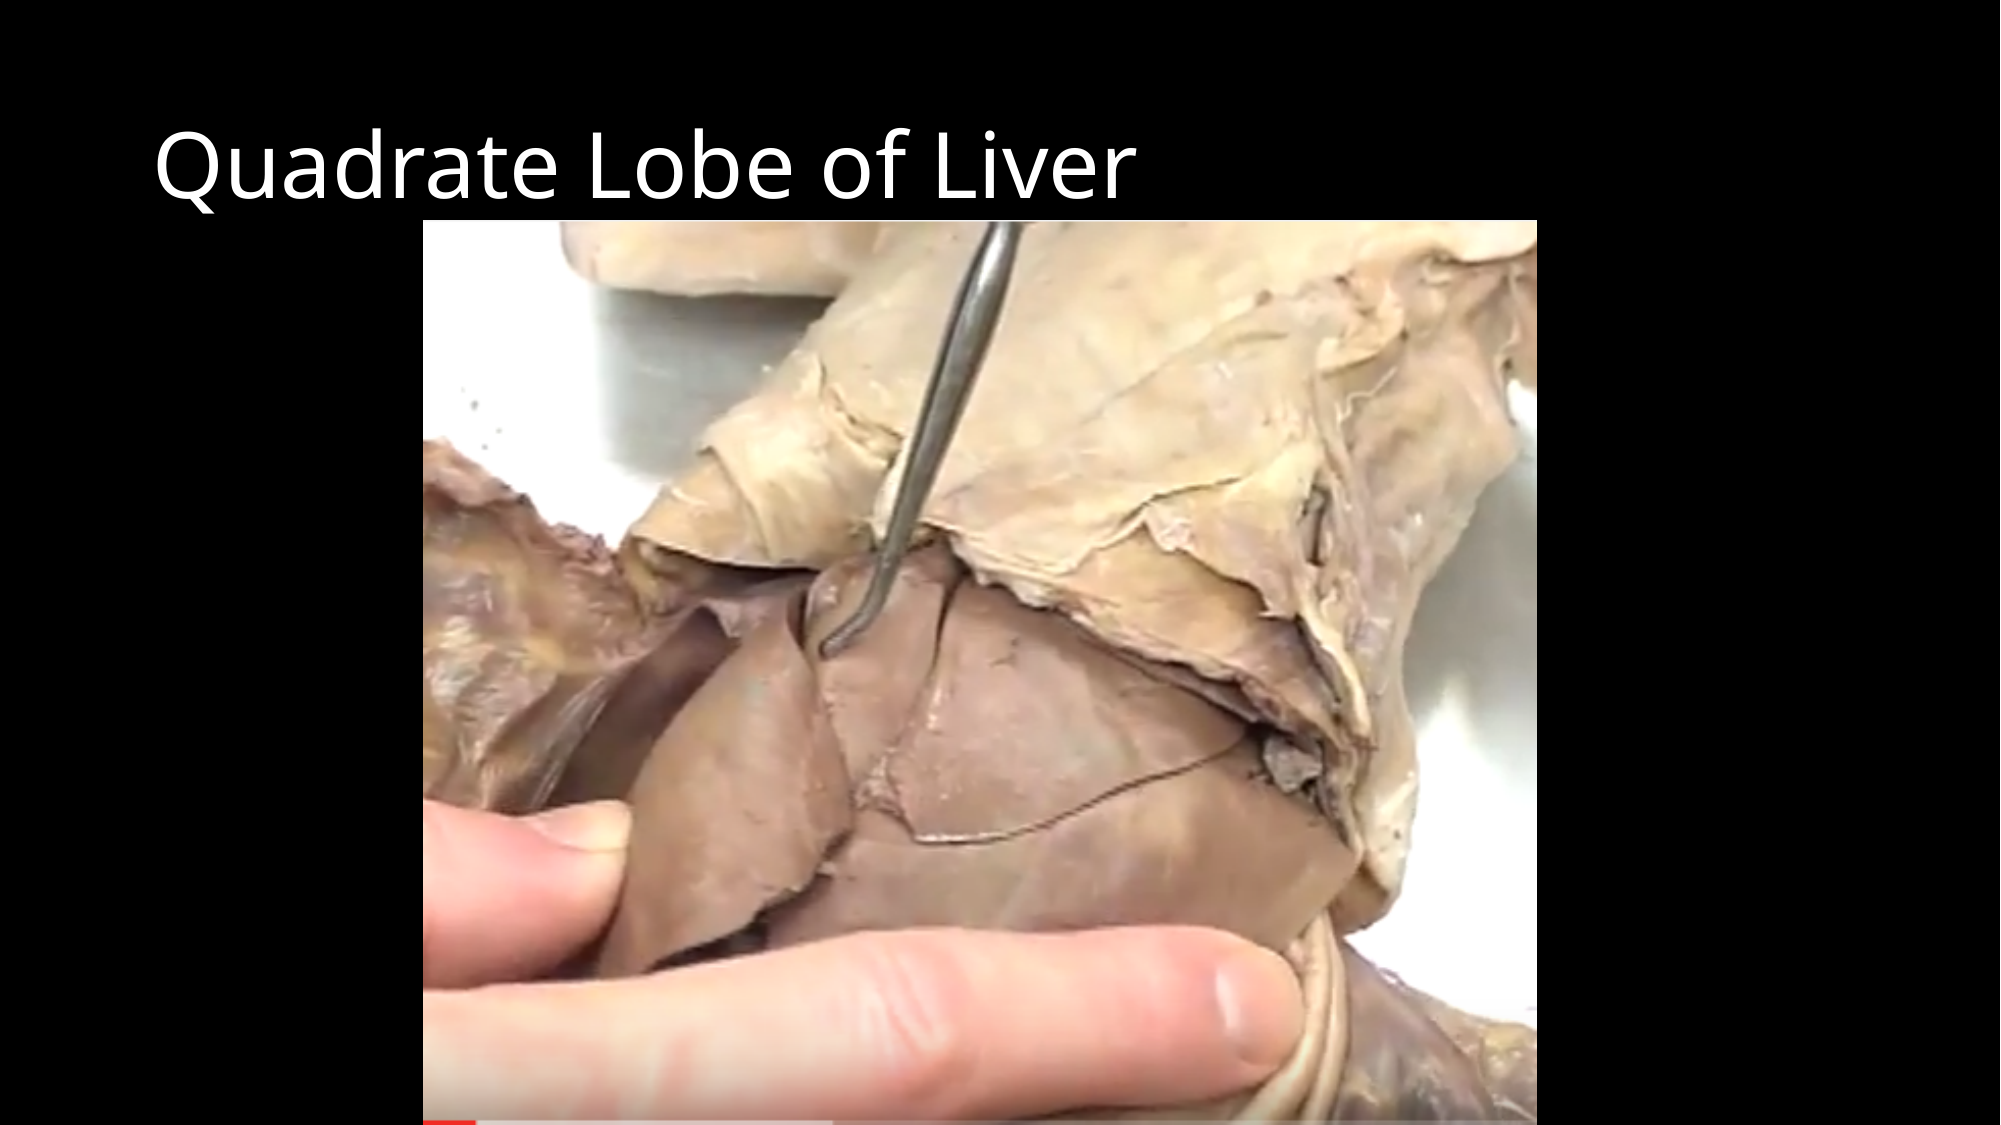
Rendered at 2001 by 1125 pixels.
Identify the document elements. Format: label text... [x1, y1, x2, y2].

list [423, 220, 1537, 1125]
title Quadrate Lobe of Liver [137, 59, 1863, 278]
